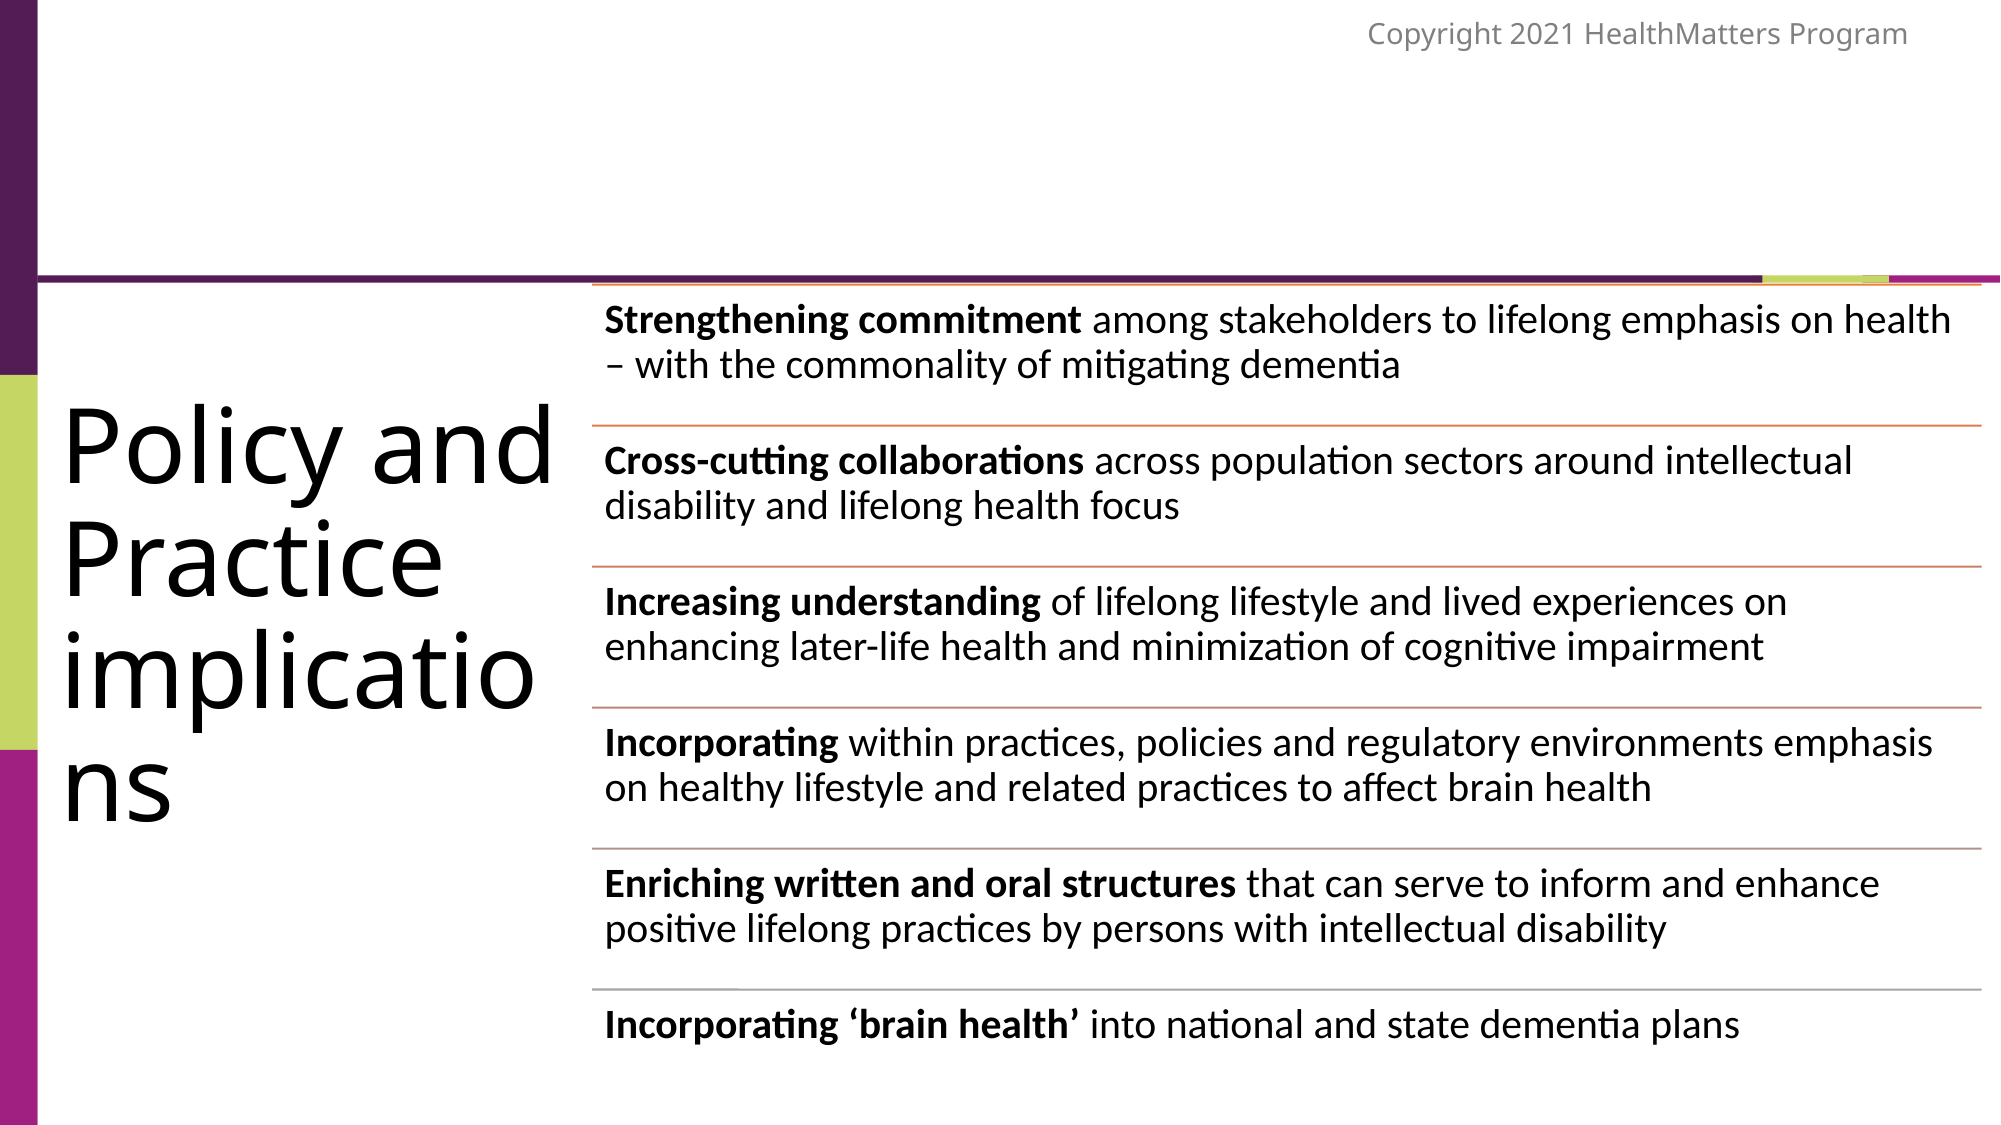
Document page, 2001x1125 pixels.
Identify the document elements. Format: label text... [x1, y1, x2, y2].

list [591, 284, 1982, 1125]
title Policy and Practice implications [45, 341, 591, 1021]
